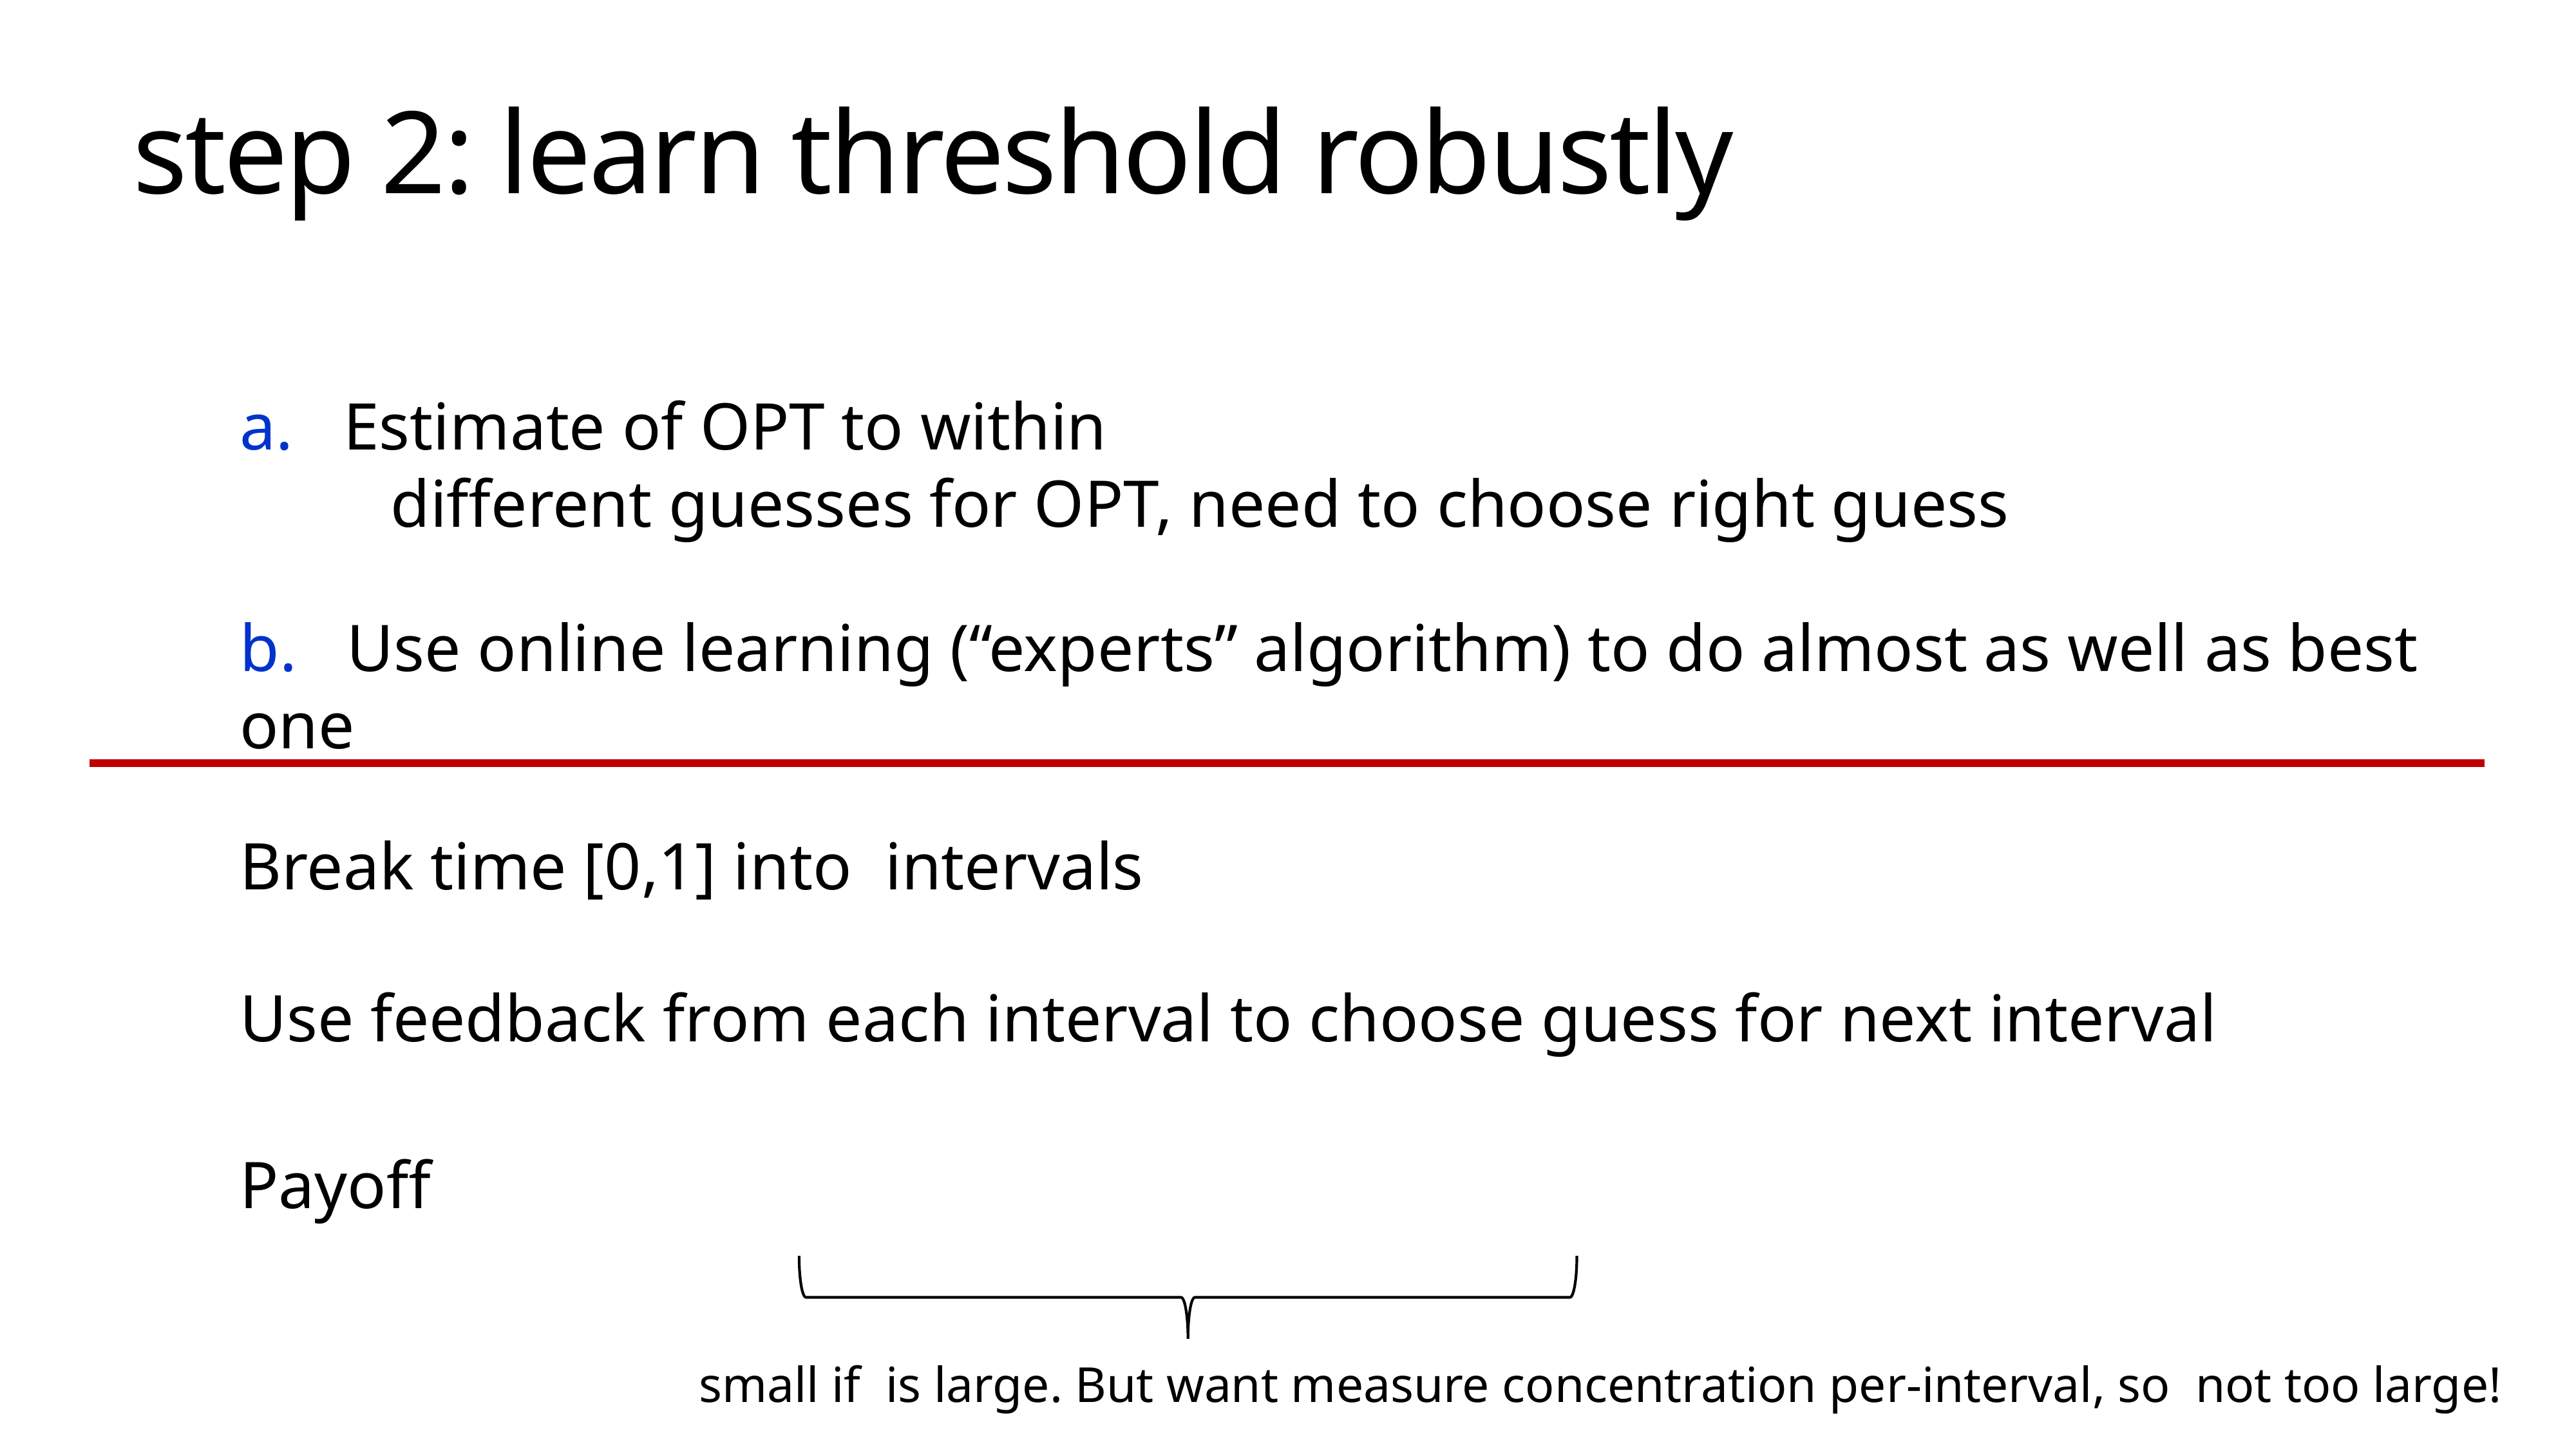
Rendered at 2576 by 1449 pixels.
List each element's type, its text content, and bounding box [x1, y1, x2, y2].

title step 2: learn threshold robustly [127, 100, 2449, 253]
text_box b. Use online learning (“experts” algorithm) to do almost as well as best one [230, 602, 2448, 759]
text_box Use feedback from each interval to choose guess for next interval [230, 972, 2382, 1059]
text_box [799, 1256, 1577, 1339]
